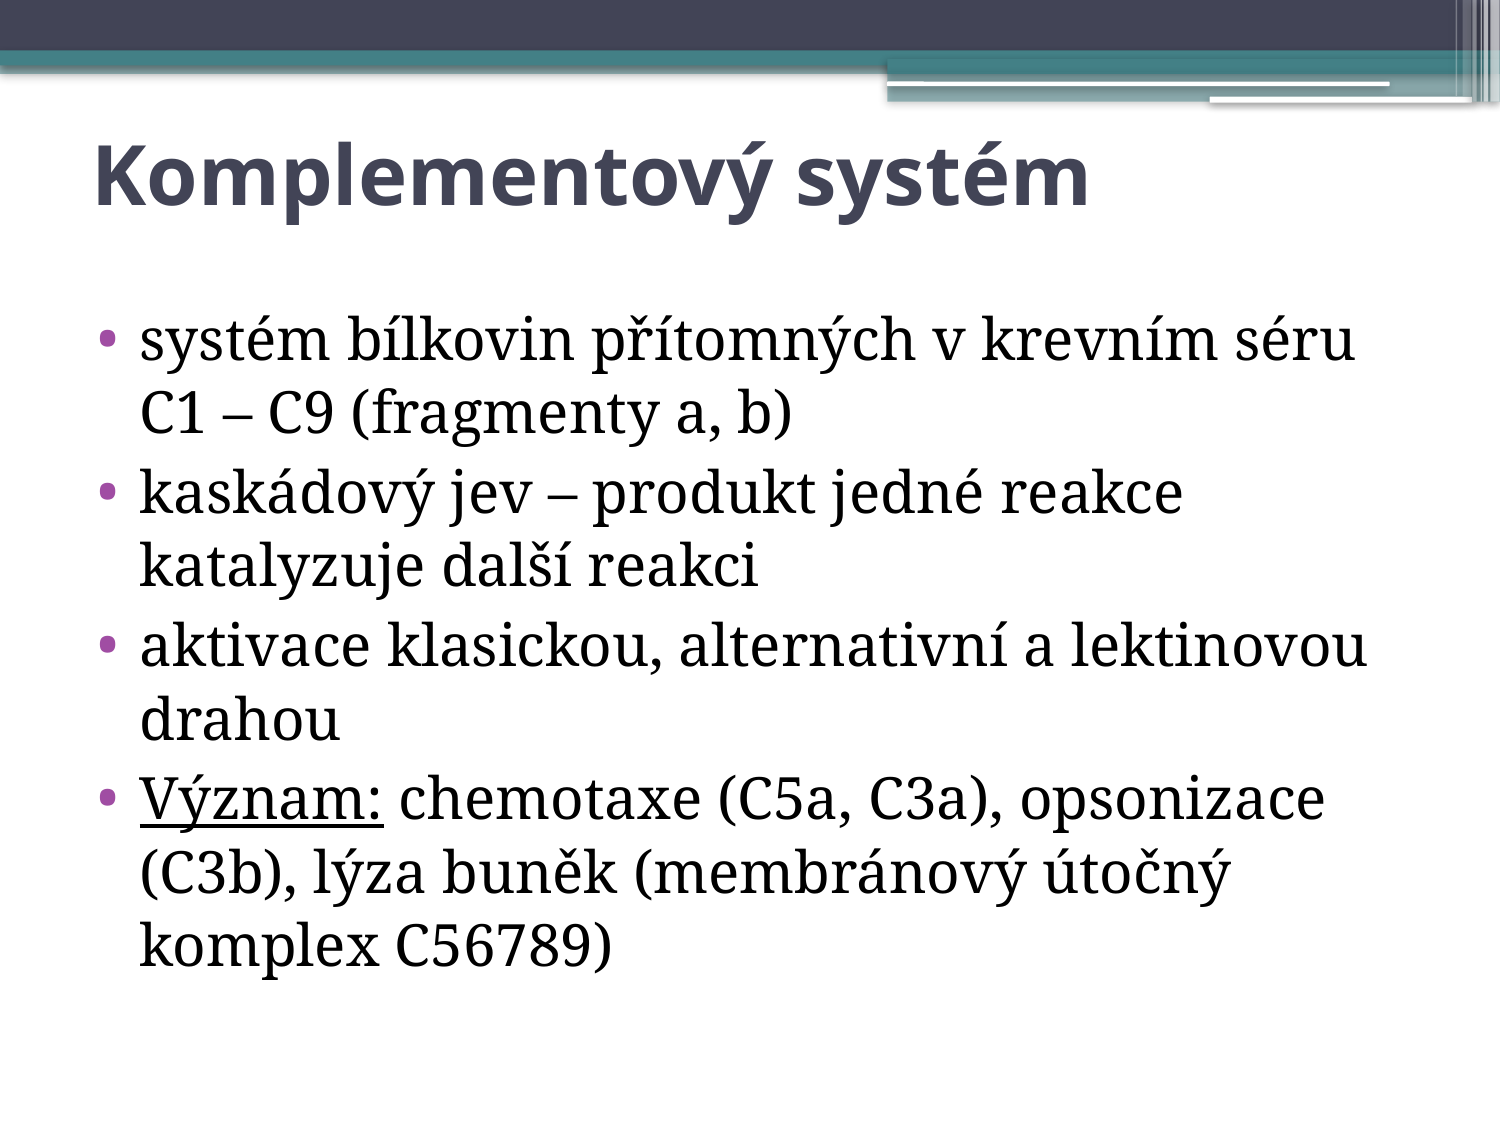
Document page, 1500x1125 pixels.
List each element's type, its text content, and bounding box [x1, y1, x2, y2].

title Komplementový systém [76, 78, 1427, 266]
list systém bílkovin přítomných v krevním séru C1 – C9 (fragmenty a, b) kaskádový jev – produkt jedné reakce katalyzuje další reakci aktivace klasickou, alternativní a lektinovou drahou Význam: chemotaxe (C5a, C3a), opsonizace (C3b), lýza buněk (membránový útočný komplex C56789) [64, 290, 1415, 1087]
